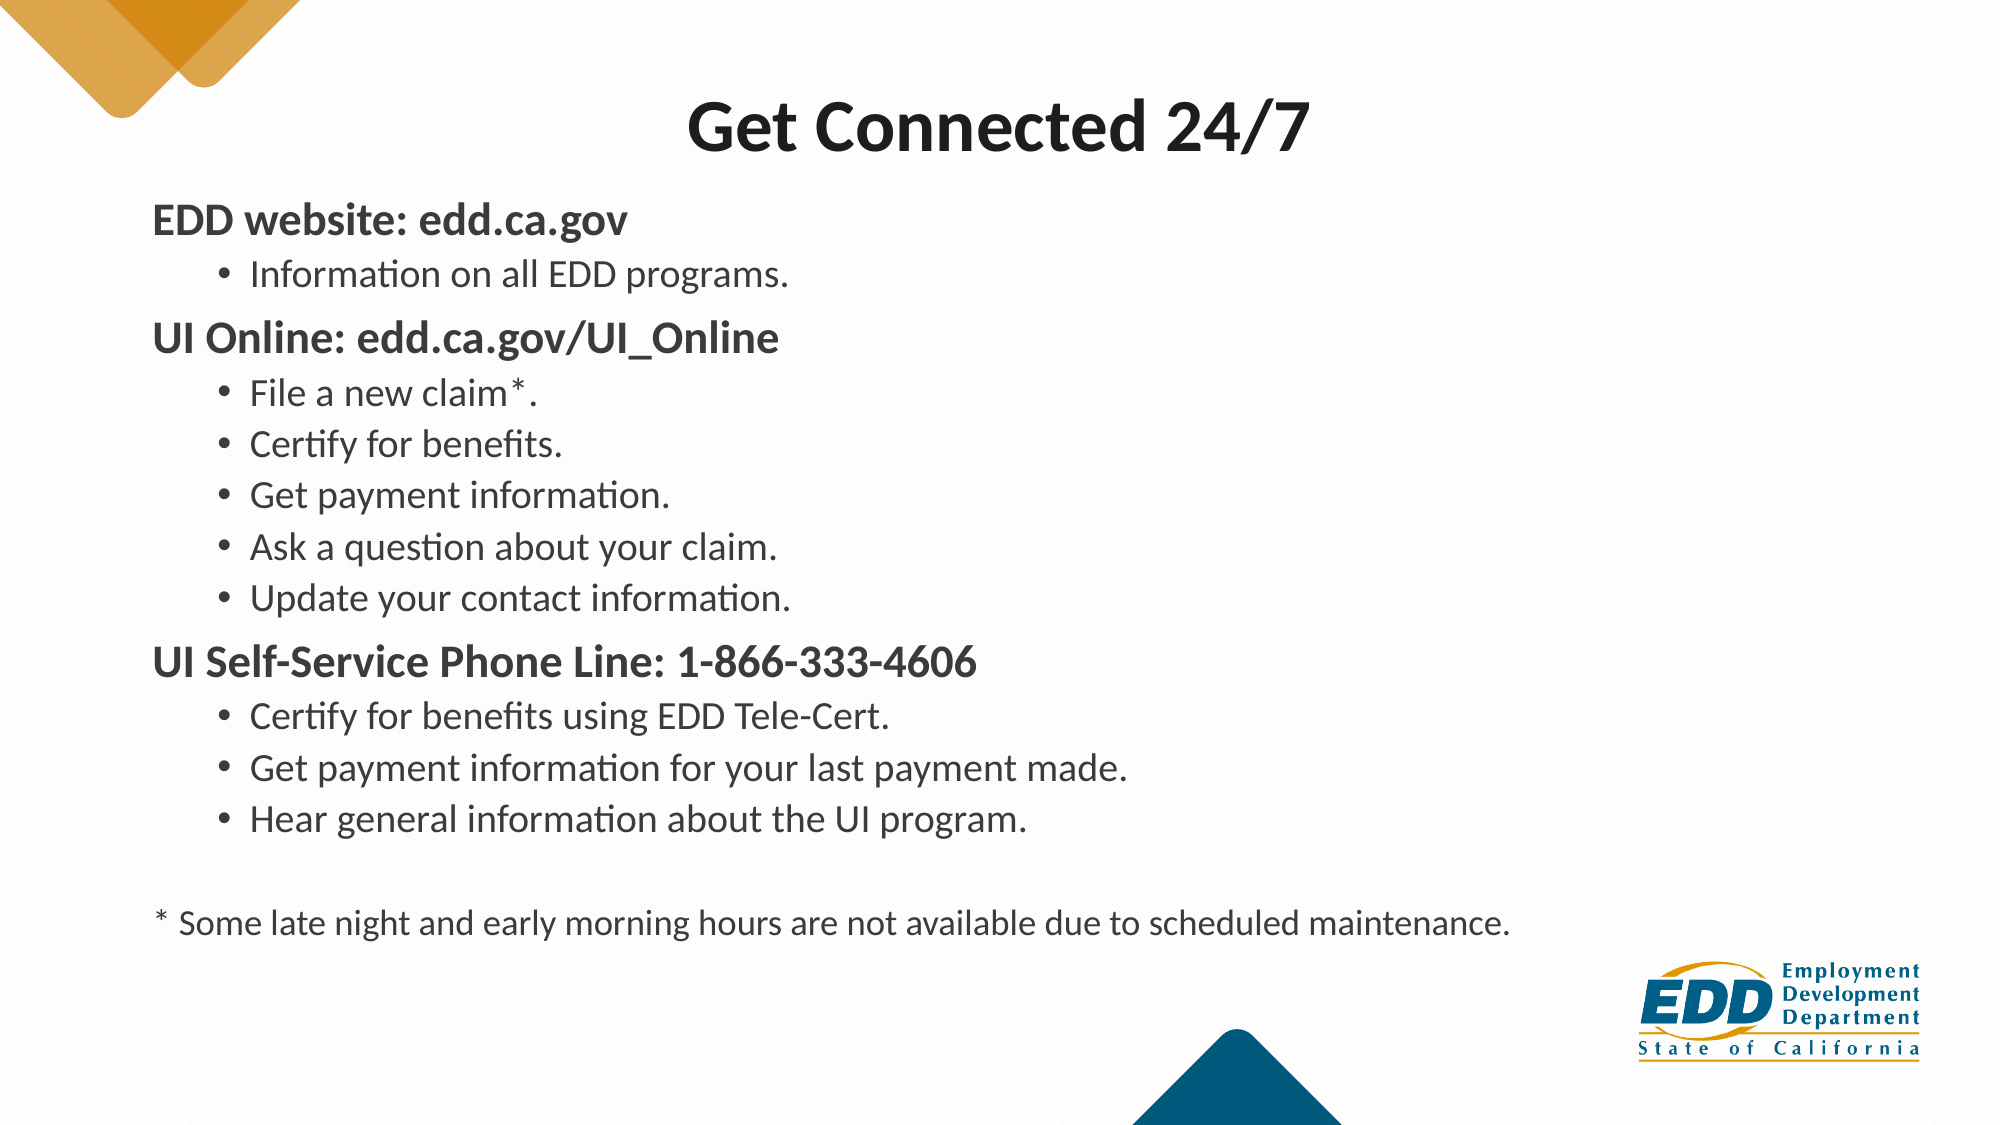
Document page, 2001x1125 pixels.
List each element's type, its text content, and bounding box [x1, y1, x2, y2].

title Get Connected 24/7 [137, 86, 1863, 169]
list EDD website: edd.ca.gov Information on all EDD programs. UI Online: edd.ca.gov/UI_Online File a new claim*. Certify for benefits. Get payment information. Ask a question about your claim. Update your contact information. UI Self-Service Phone Line: 1-866-333-4606 Certify for benefits using EDD Tele-Cert. Get payment information for your last payment made. Hear general information about the UI program. * Some late night and early morning hours are not available due to scheduled maintenance. [137, 187, 1863, 958]
picture [1636, 959, 1922, 1065]
